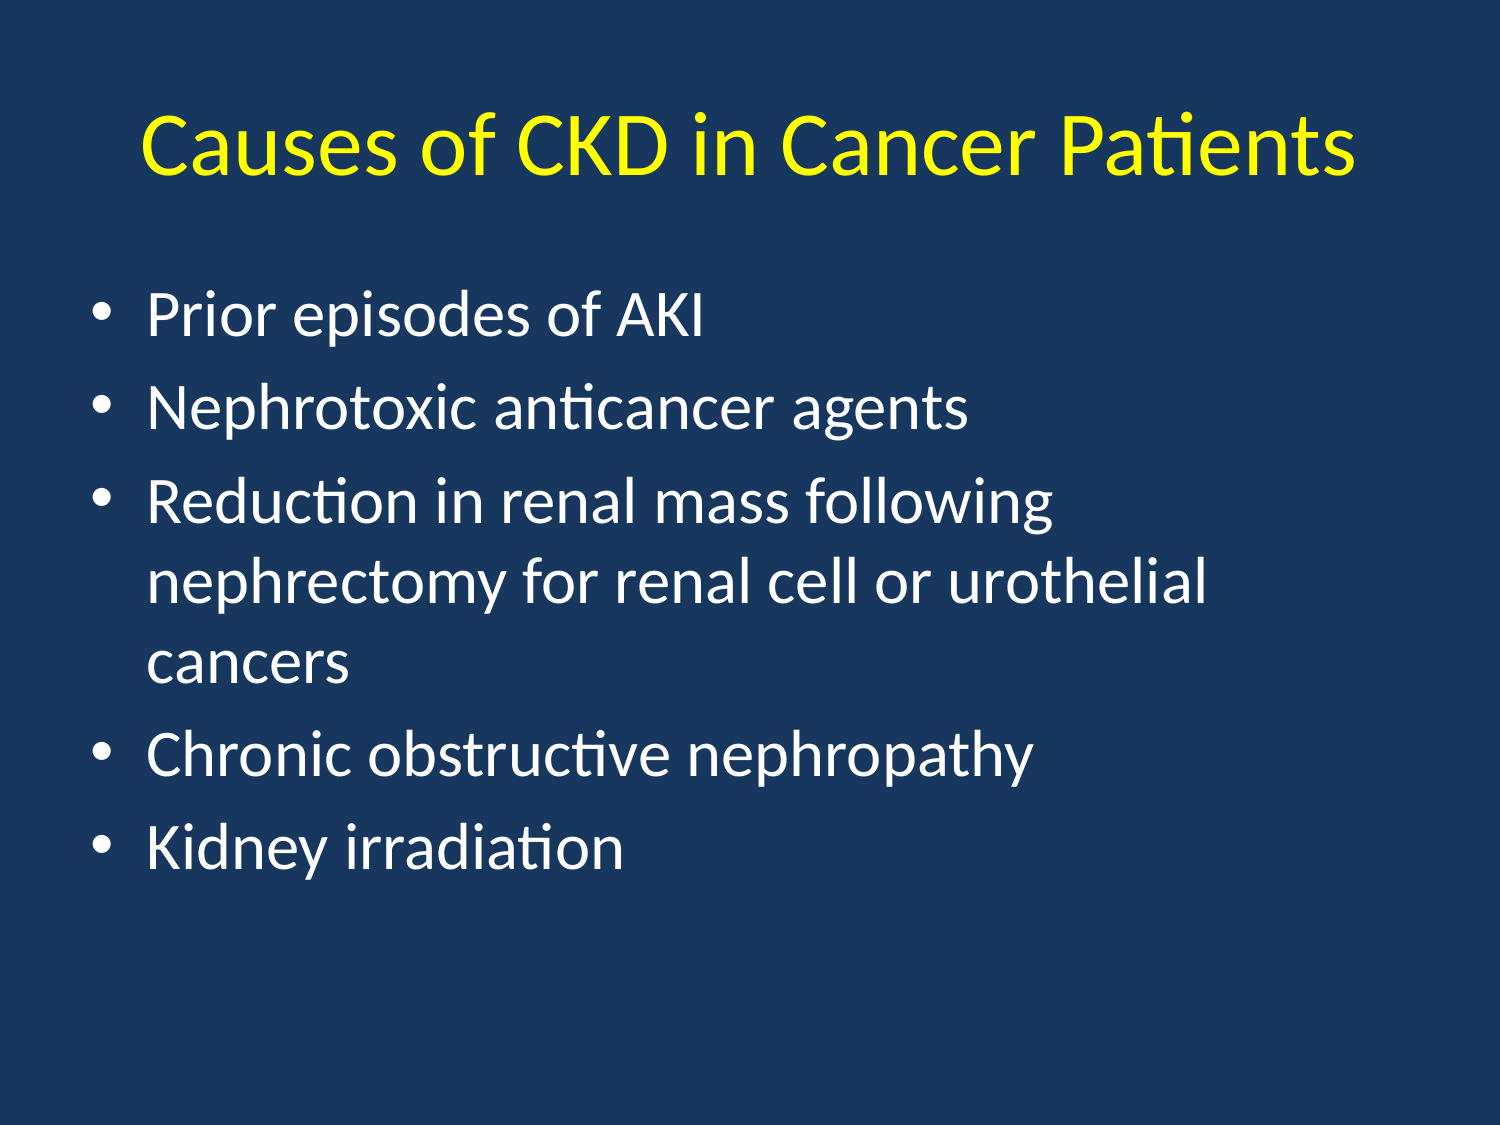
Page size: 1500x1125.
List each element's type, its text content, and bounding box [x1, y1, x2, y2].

list Prior episodes of AKI Nephrotoxic anticancer agents Reduction in renal mass following nephrectomy for renal cell or urothelial cancers Chronic obstructive nephropathy Kidney irradiation [75, 262, 1425, 1005]
title Causes of CKD in Cancer Patients [75, 45, 1425, 233]
